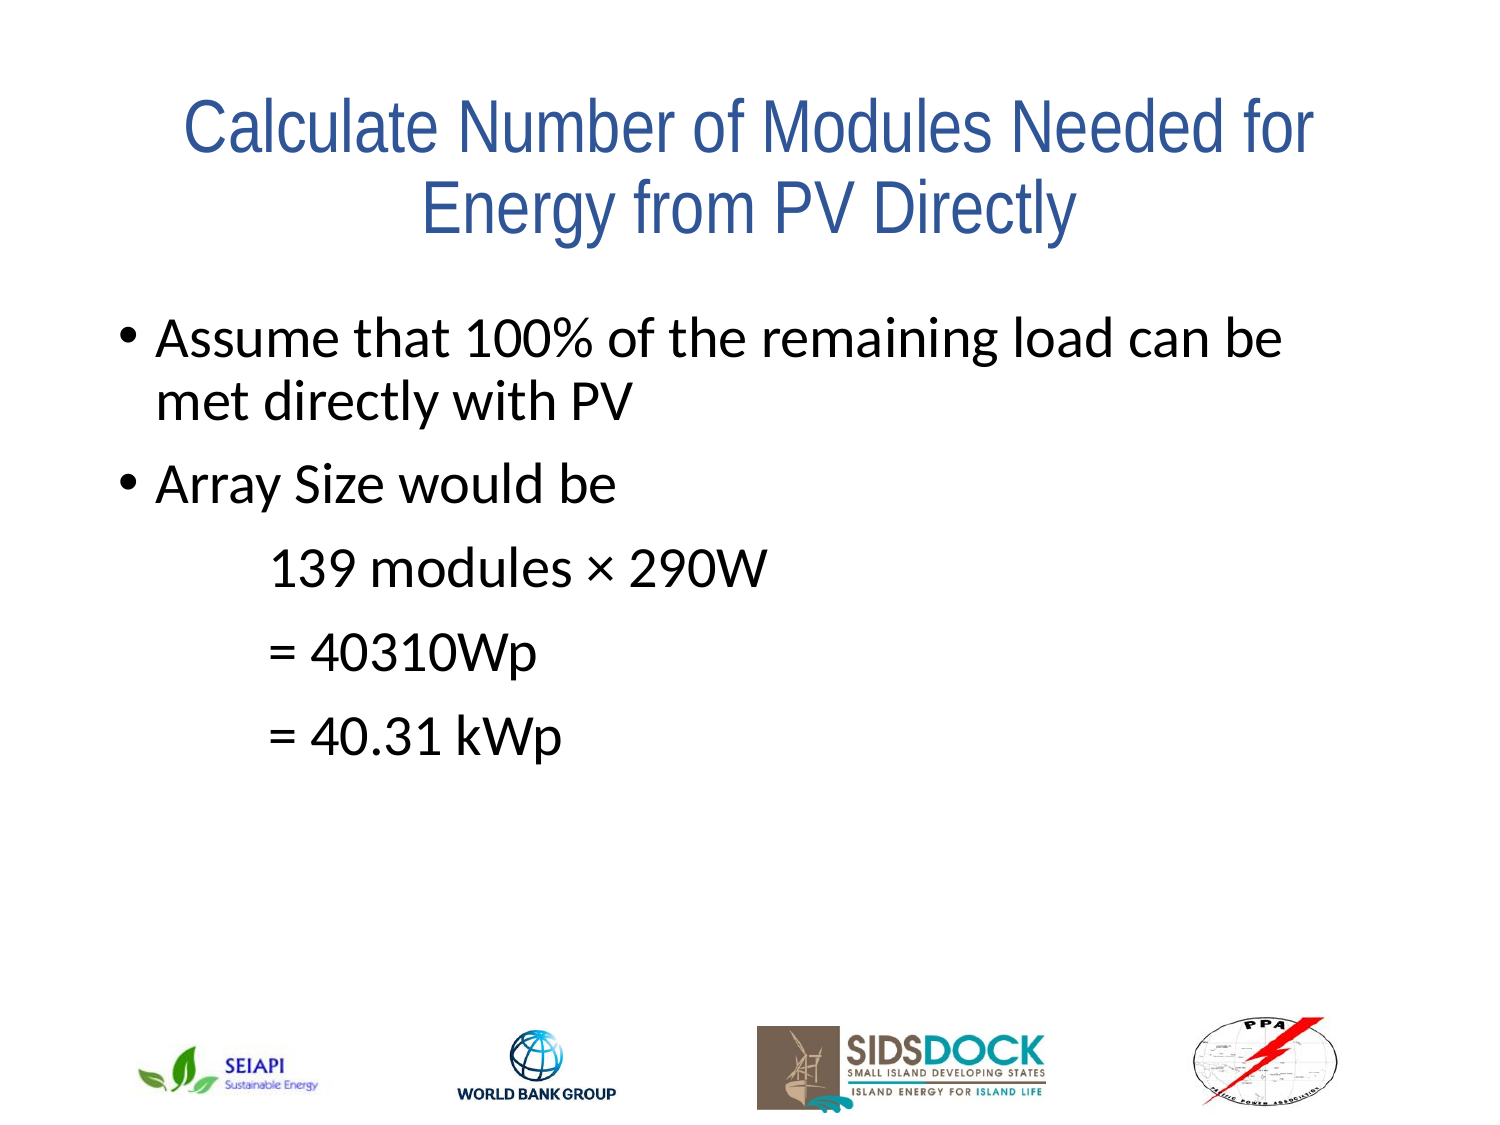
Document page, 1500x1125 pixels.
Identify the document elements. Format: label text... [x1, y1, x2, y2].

title Calculate Number of Modules Needed for Energy from PV Directly [103, 59, 1397, 278]
picture [757, 1026, 1046, 1113]
picture [444, 1018, 630, 1121]
list Assume that 100% of the remaining load can be met directly with PV Array Size would be 139 modules × 290W = 40310Wp = 40.31 kWp [103, 299, 1397, 1014]
picture [1187, 1014, 1342, 1121]
picture [135, 1014, 349, 1125]
